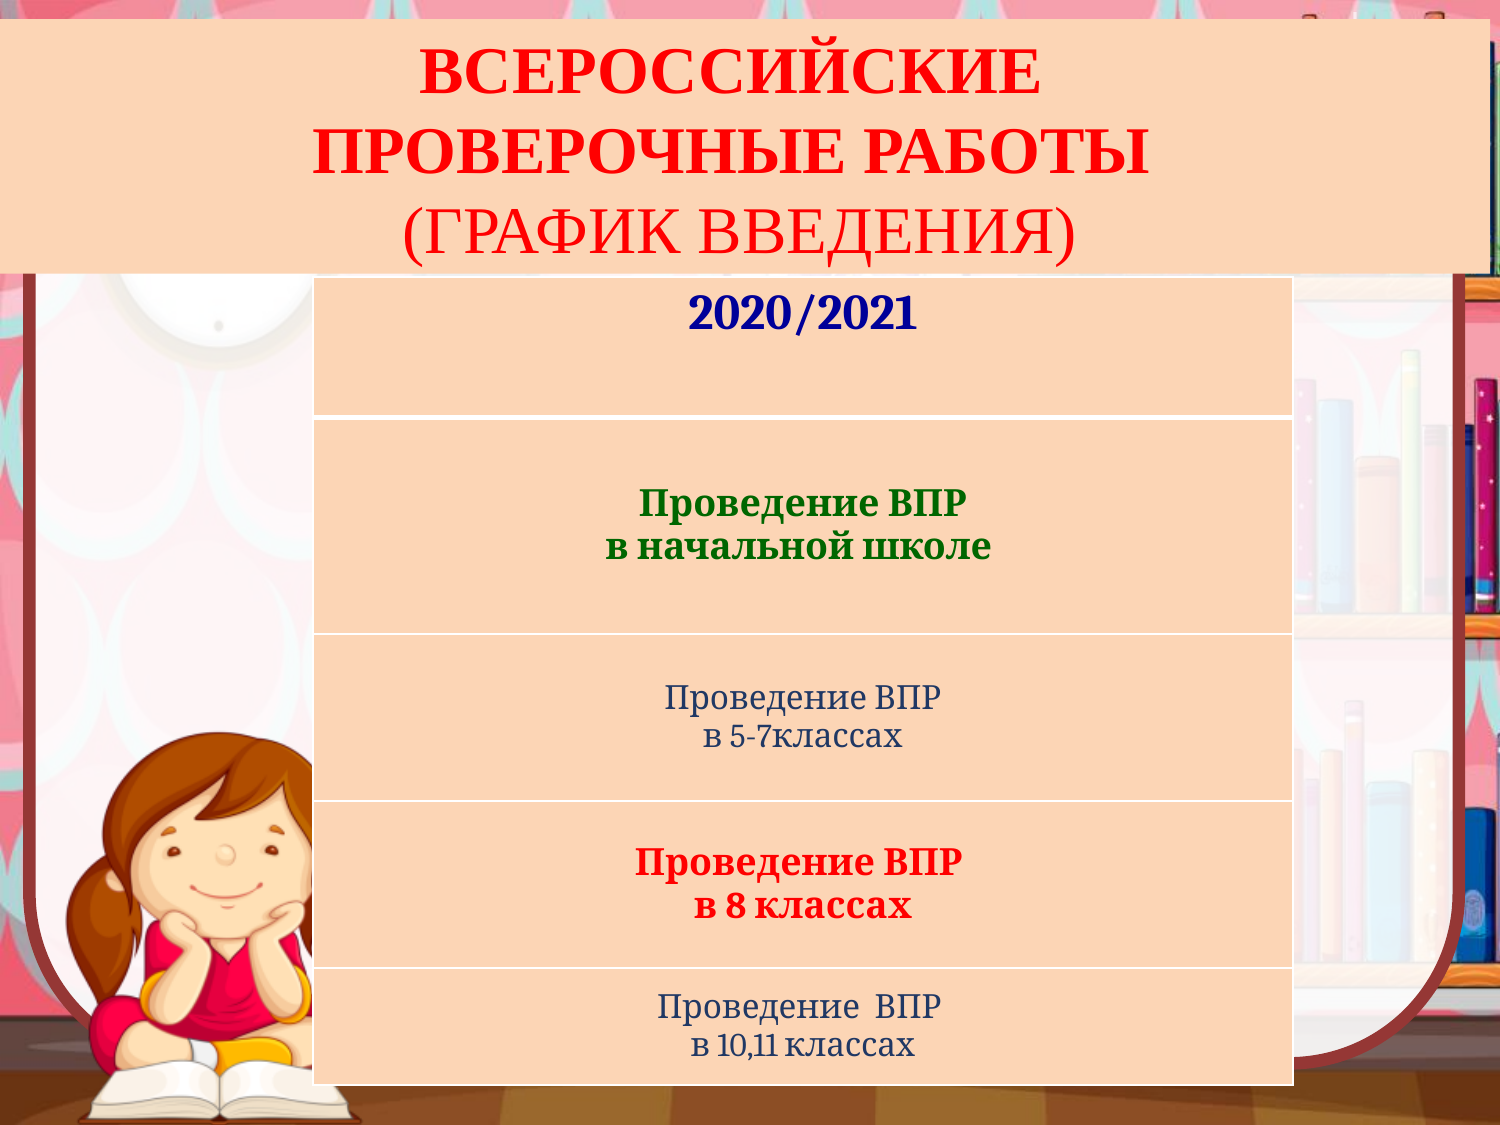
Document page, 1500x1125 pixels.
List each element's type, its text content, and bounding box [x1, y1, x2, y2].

table_header 2020/2021 [314, 278, 1292, 415]
table_cell Проведение ВПР в 8 классах [314, 802, 1292, 967]
table_cell Проведение ВПР в начальной школе [314, 420, 1292, 633]
table_cell Проведение ВПР в 5-7классах [314, 635, 1292, 800]
table_cell Проведение ВПР в 10,11 классах [314, 969, 1292, 1084]
picture [0, 0, 1500, 1125]
text_box ВСЕРОССИЙСКИЕ ПРОВЕРОЧНЫЕ РАБОТЫ (ГРАФИК ВВЕДЕНИЯ) [0, 19, 1491, 274]
